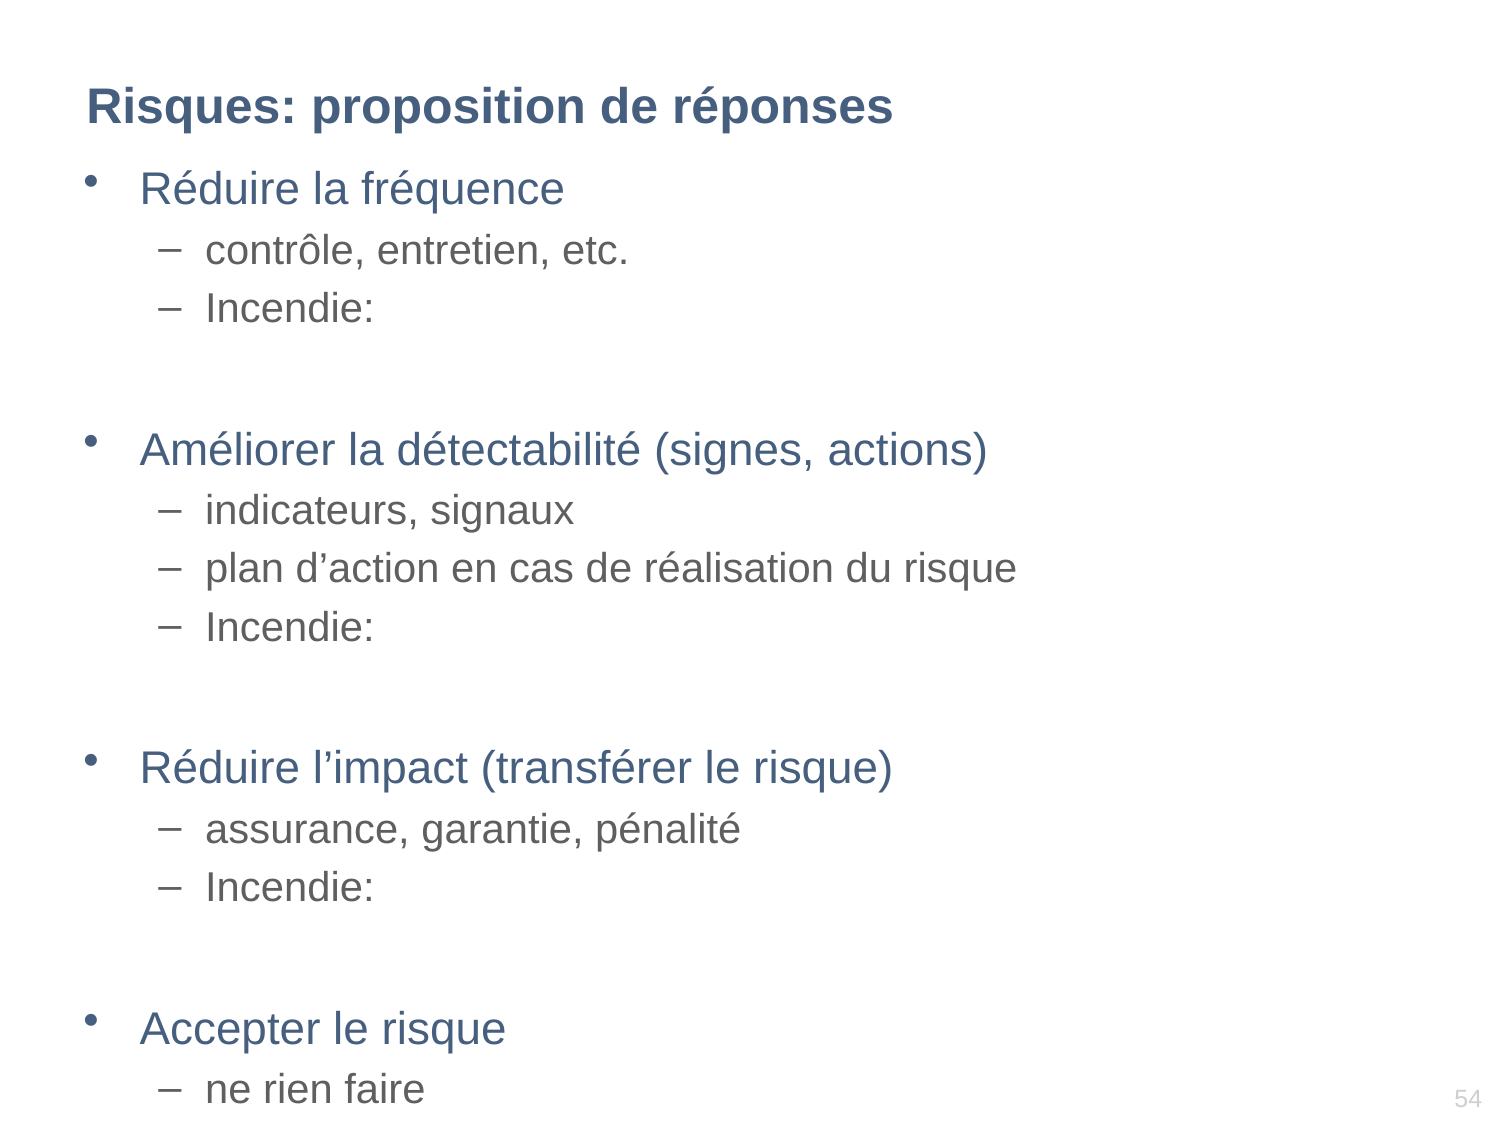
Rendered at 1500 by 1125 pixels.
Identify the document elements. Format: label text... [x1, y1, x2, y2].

list Réduire la fréquence contrôle, entretien, etc. Incendie: Améliorer la détectabilité (signes, actions) indicateurs, signaux plan d’action en cas de réalisation du risque Incendie: Réduire l’impact (transférer le risque) assurance, garantie, pénalité Incendie: Accepter le risque ne rien faire [68, 151, 1430, 883]
title Risques: proposition de réponses [71, 62, 1342, 146]
